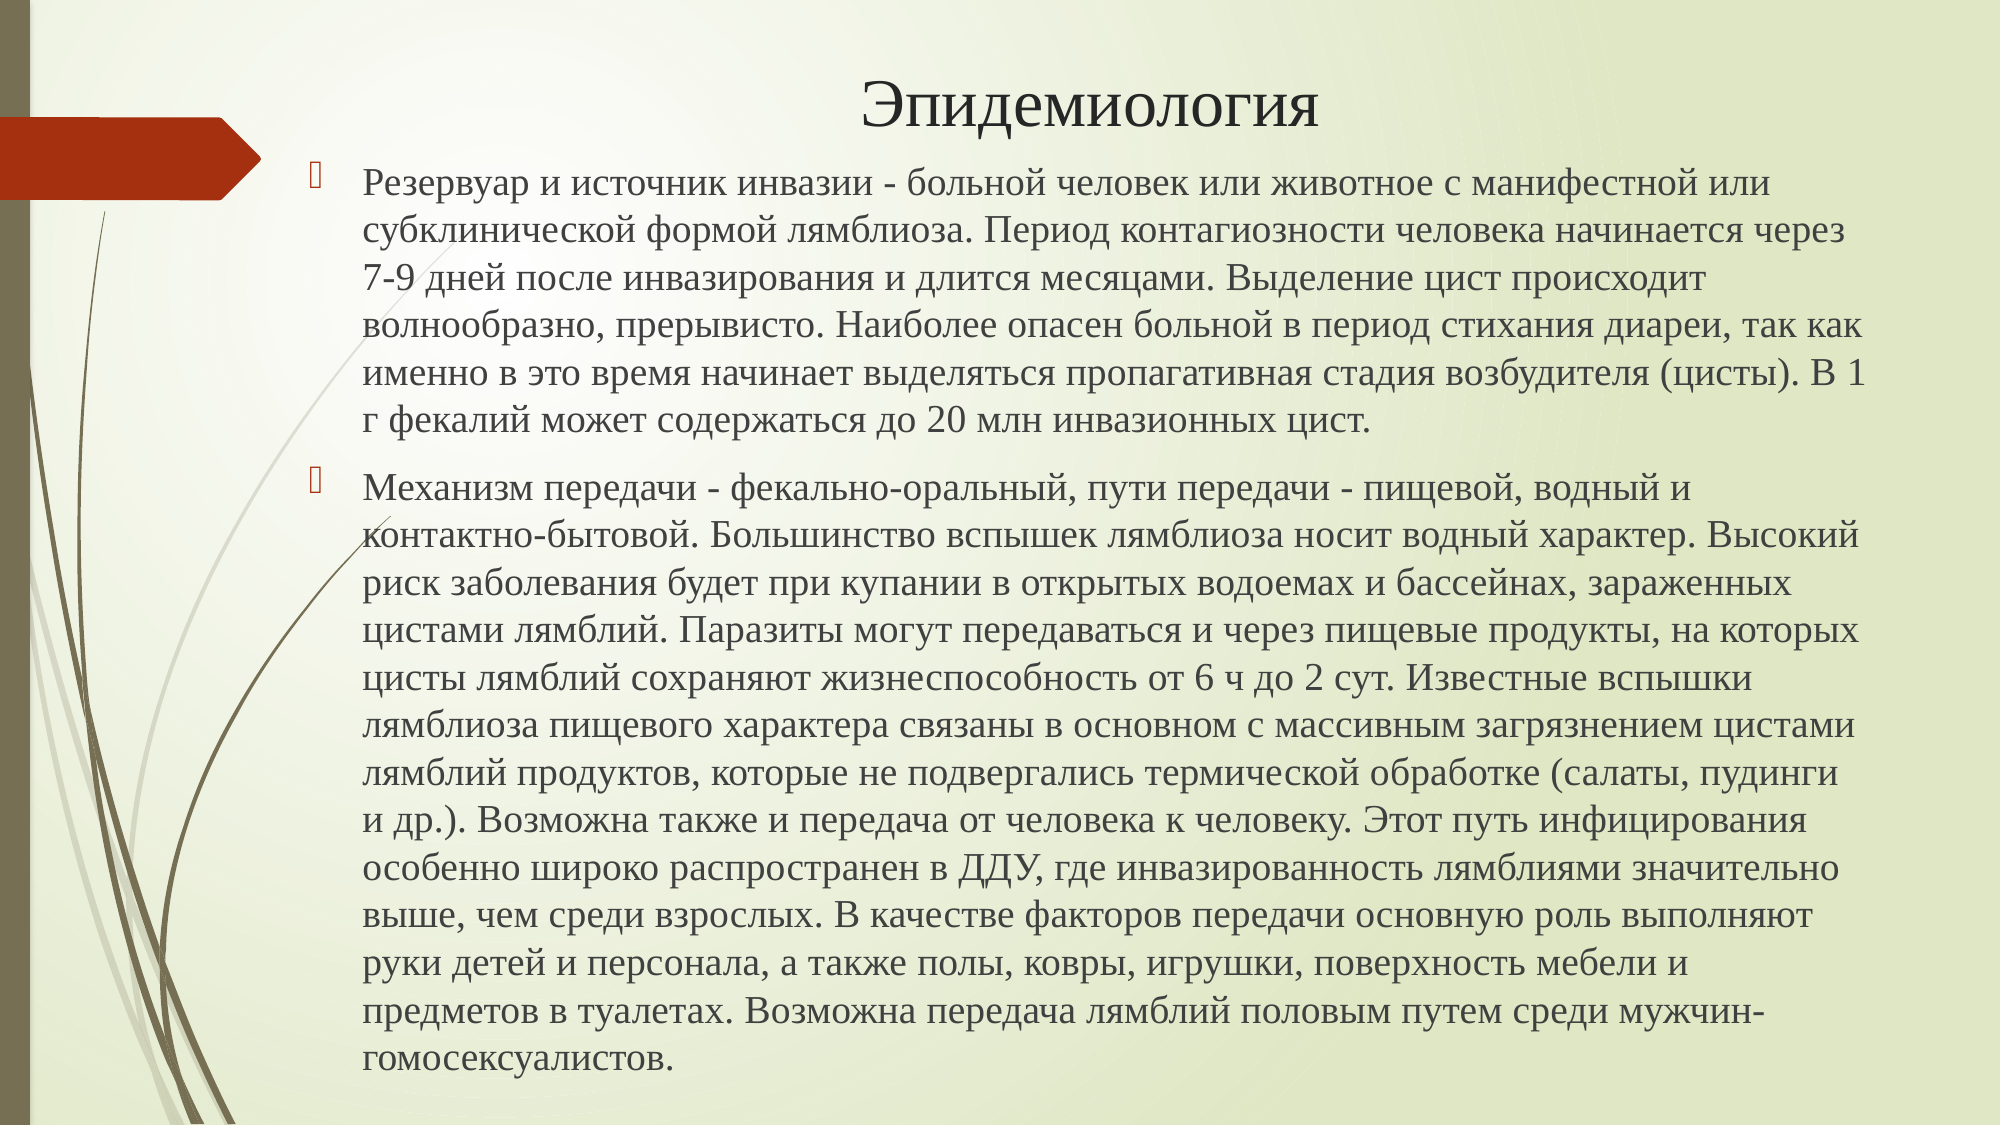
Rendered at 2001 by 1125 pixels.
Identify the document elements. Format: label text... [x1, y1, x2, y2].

list Резервуар и источник инвазии - больной человек или животное с манифестной или субклинической формой лямблиоза. Период контагиозности человека начинается через 7-9 дней после инвазирования и длится месяцами. Выделение цист происходит волнообразно, прерывисто. Наиболее опасен больной в период стихания диареи, так как именно в это время начинает выделяться пропагативная стадия возбудителя (цисты). В 1 г фекалий может содержаться до 20 млн инвазионных цист. Механизм передачи - фекально-оральный, пути передачи - пищевой, водный и контактно-бытовой. Большинство вспышек лямблиоза носит водный характер. Высокий риск заболевания будет при купании в открытых водоемах и бассейнах, зараженных цистами лямблий. Паразиты могут передаваться и через пищевые продукты, на которых цисты лямблий сохраняют жизнеспособность от 6 ч до 2 сут. Известные вспышки лямблиоза пищевого характера связаны в основном с массивным загрязнением цистами лямблий продуктов, которые не подвергались термической обработке (салаты, пудинги и др.). Возможна также и передача от человека к человеку. Этот путь инфицирования особенно широко распространен в ДДУ, где инвазированность лямблиями значительно выше, чем среди взрослых. В качестве факторов передачи основную роль выполняют руки детей и персонала, а также полы, ковры, игрушки, поверхность мебели и предметов в туалетах. Возможна передача лямблий половым путем среди мужчин-гомосексуалистов. [293, 147, 1888, 1096]
title Эпидемиология [293, 50, 1888, 147]
